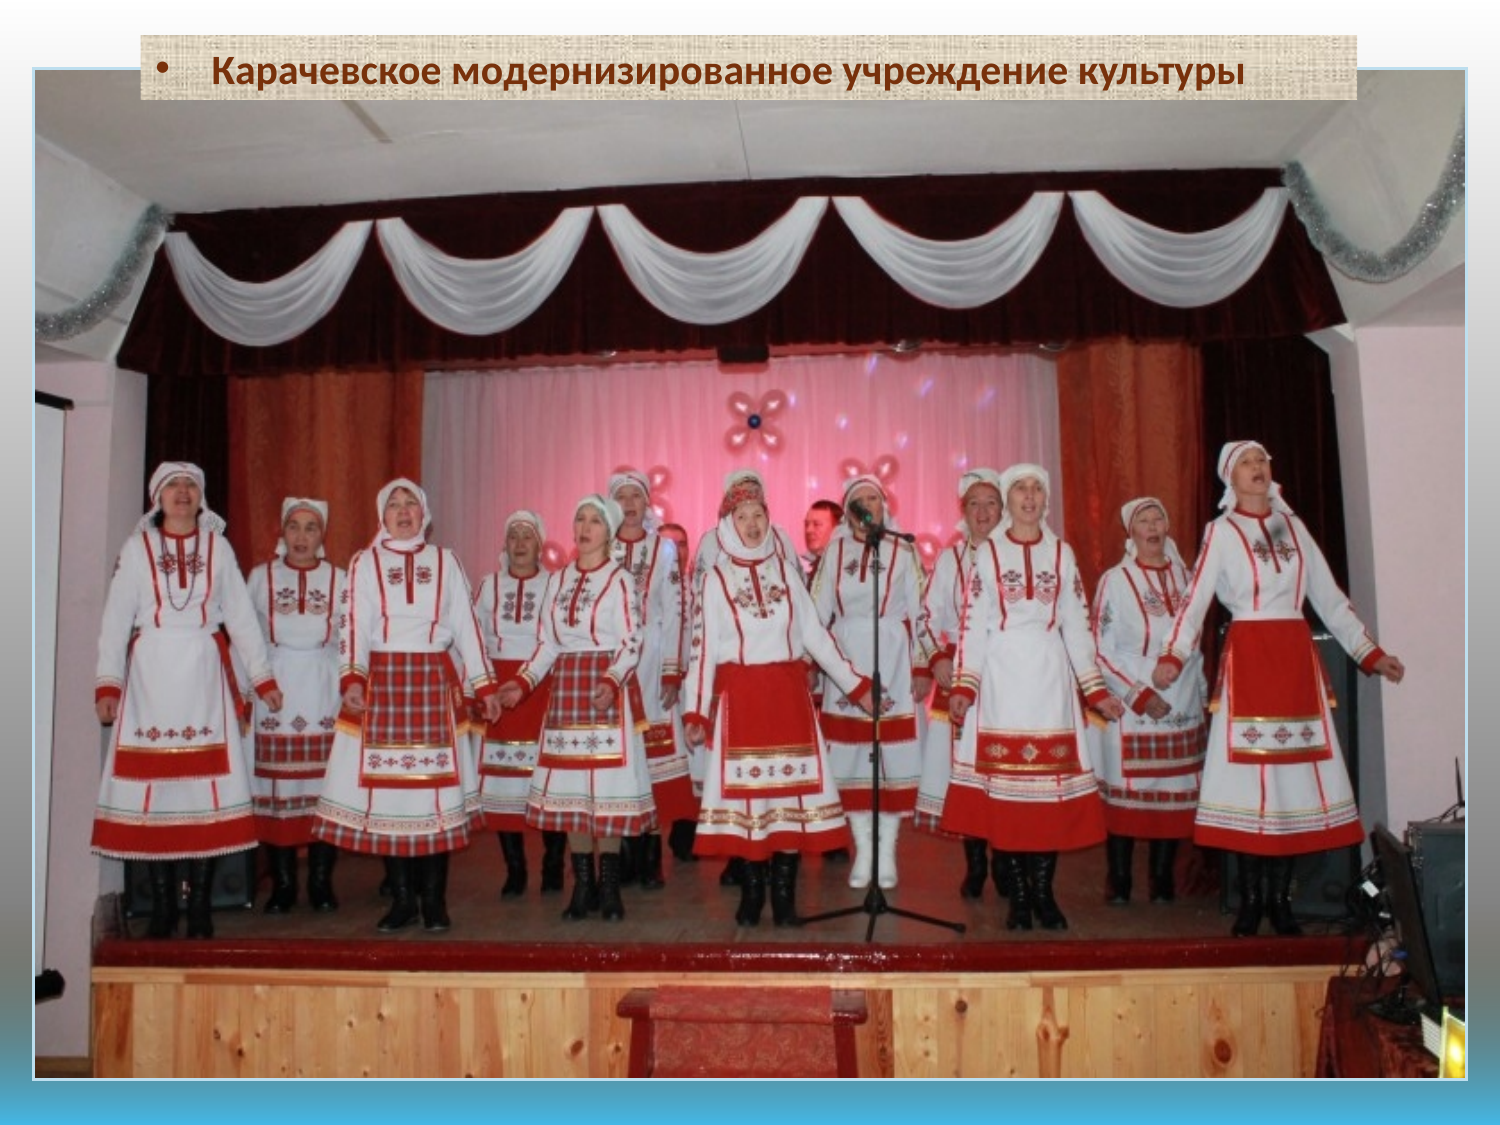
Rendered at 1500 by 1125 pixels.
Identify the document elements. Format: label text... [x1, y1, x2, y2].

text_box Карачевское модернизированное учреждение культуры [140, 35, 1358, 70]
picture [34, 70, 1466, 1079]
